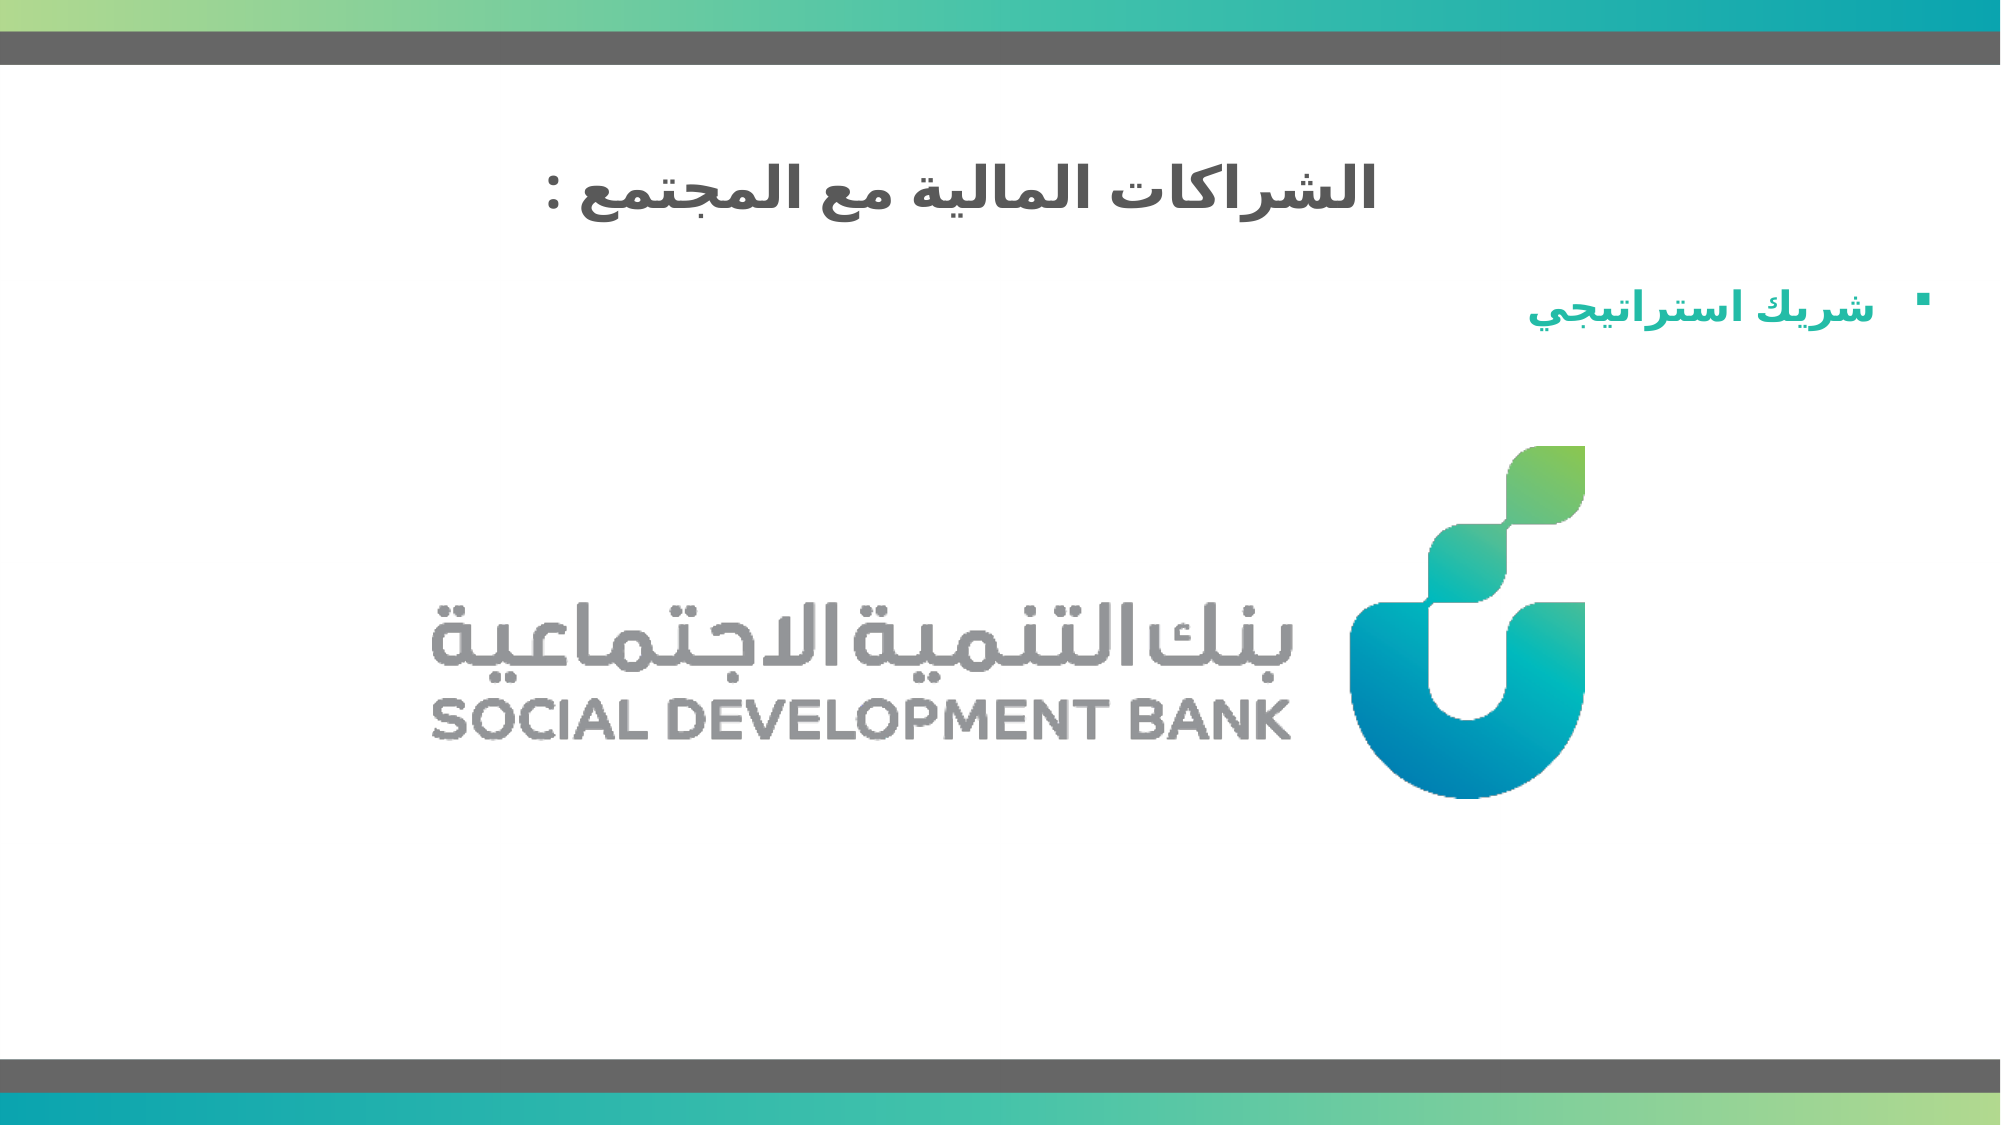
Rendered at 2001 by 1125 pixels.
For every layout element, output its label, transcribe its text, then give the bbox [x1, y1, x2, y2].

text_box الشراكات المالية مع المجتمع : [0, 142, 2000, 228]
text_box شريك استراتيجي [1512, 272, 1948, 337]
picture [0, 0, 2001, 1125]
